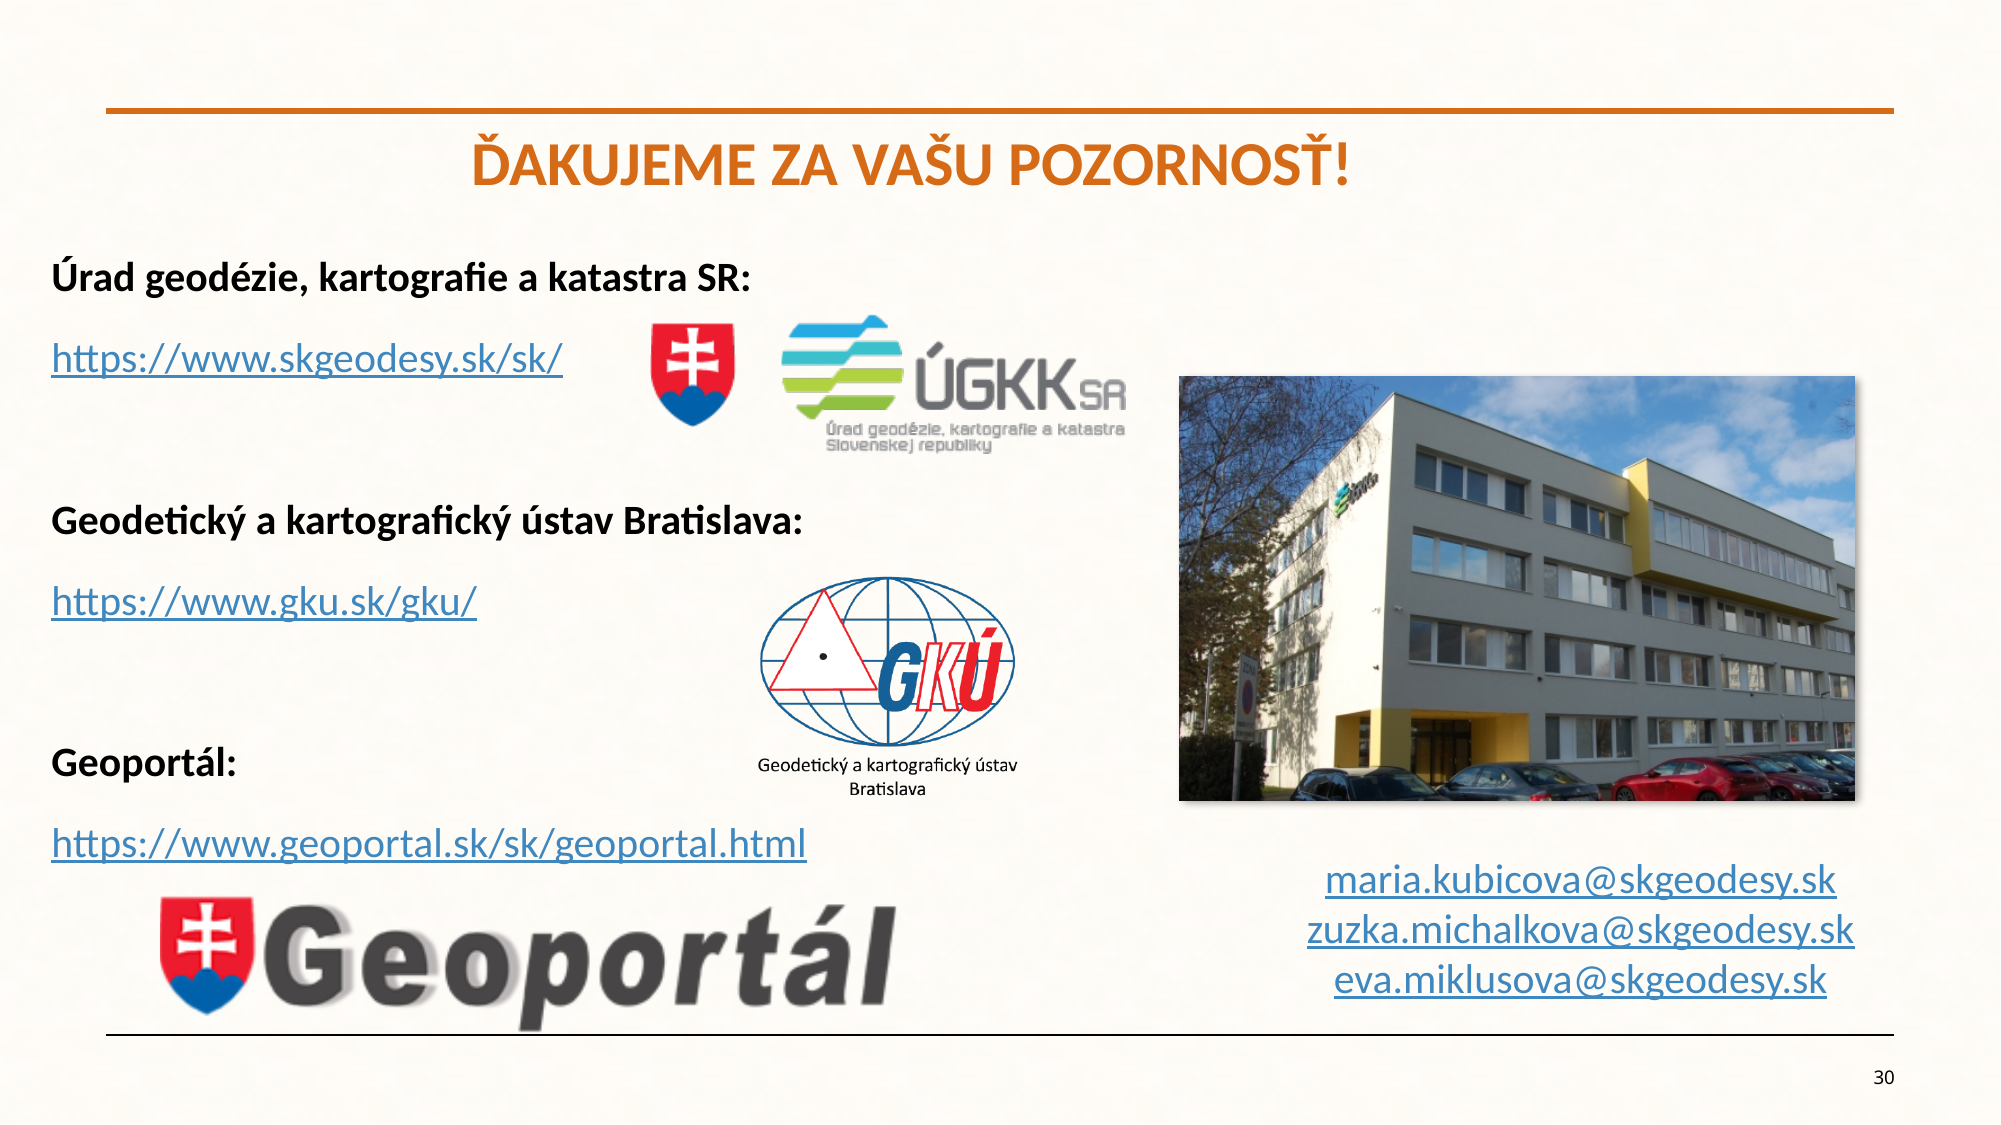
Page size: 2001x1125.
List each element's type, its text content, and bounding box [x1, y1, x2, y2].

picture [718, 562, 1058, 803]
title ĎAKUJEME ZA VAŠU POZORNOSŤ! [456, 127, 1817, 221]
slide_number 30 [1757, 1057, 1910, 1109]
picture [650, 314, 1126, 455]
picture [1179, 376, 1855, 801]
picture [160, 880, 903, 1041]
list Úrad geodézie, kartografie a katastra SR: https://www.skgeodesy.sk/sk/ Geodetický a kartografický ústav Bratislava: https://www.gku.sk/gku/ Geoportál: https://www.geoportal.sk/sk/geoportal.html [36, 232, 1316, 893]
text_box maria.kubicova@skgeodesy.sk zuzka.michalkova@skgeodesy.sk eva.miklusova@skgeodesy.sk [1274, 843, 1887, 1009]
